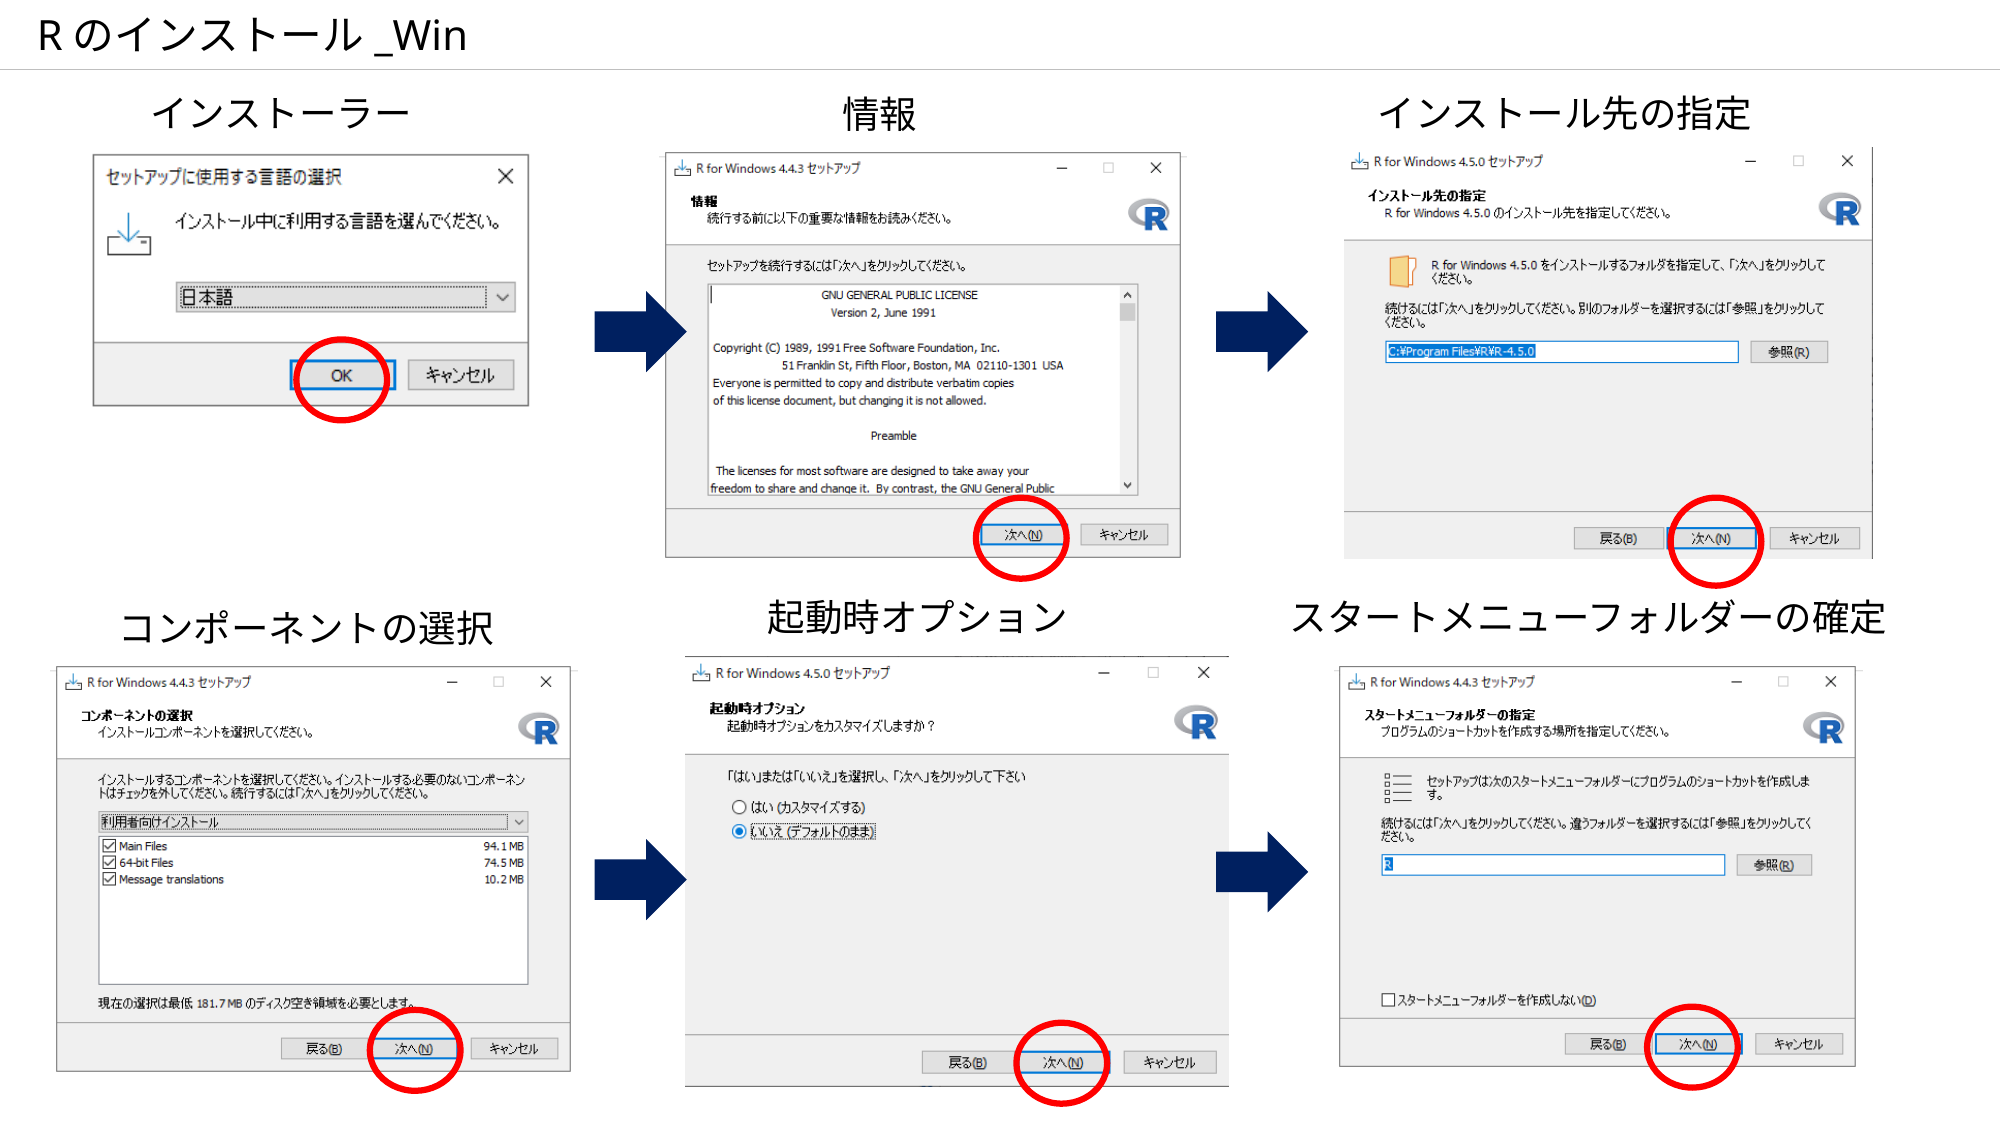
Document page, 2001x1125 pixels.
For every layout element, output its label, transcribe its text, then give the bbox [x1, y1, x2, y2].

text_box [1214, 288, 1310, 375]
picture [89, 147, 538, 411]
picture [685, 656, 1229, 1087]
text_box インストーラー [135, 82, 433, 142]
text_box [380, 1078, 450, 1092]
text_box コンポーネントの選択 [103, 598, 538, 661]
text_box [593, 836, 685, 923]
text_box 起動時オプション [753, 586, 1144, 647]
text_box [1673, 559, 1759, 586]
text_box Rのインストール_Win [22, 1, 606, 67]
text_box 情報 [827, 83, 1125, 144]
picture [49, 661, 578, 1078]
picture [1334, 661, 1863, 1073]
picture [659, 147, 1187, 563]
text_box [1023, 1087, 1100, 1105]
text_box [311, 411, 373, 422]
text_box インストール先の指定 [1362, 82, 1803, 142]
text_box [593, 288, 659, 375]
picture [1344, 147, 1873, 559]
text_box スタートメニューフォルダーの確定 [1274, 586, 1922, 647]
text_box [984, 563, 1059, 580]
text_box [1656, 1073, 1729, 1089]
text_box [1229, 828, 1310, 915]
